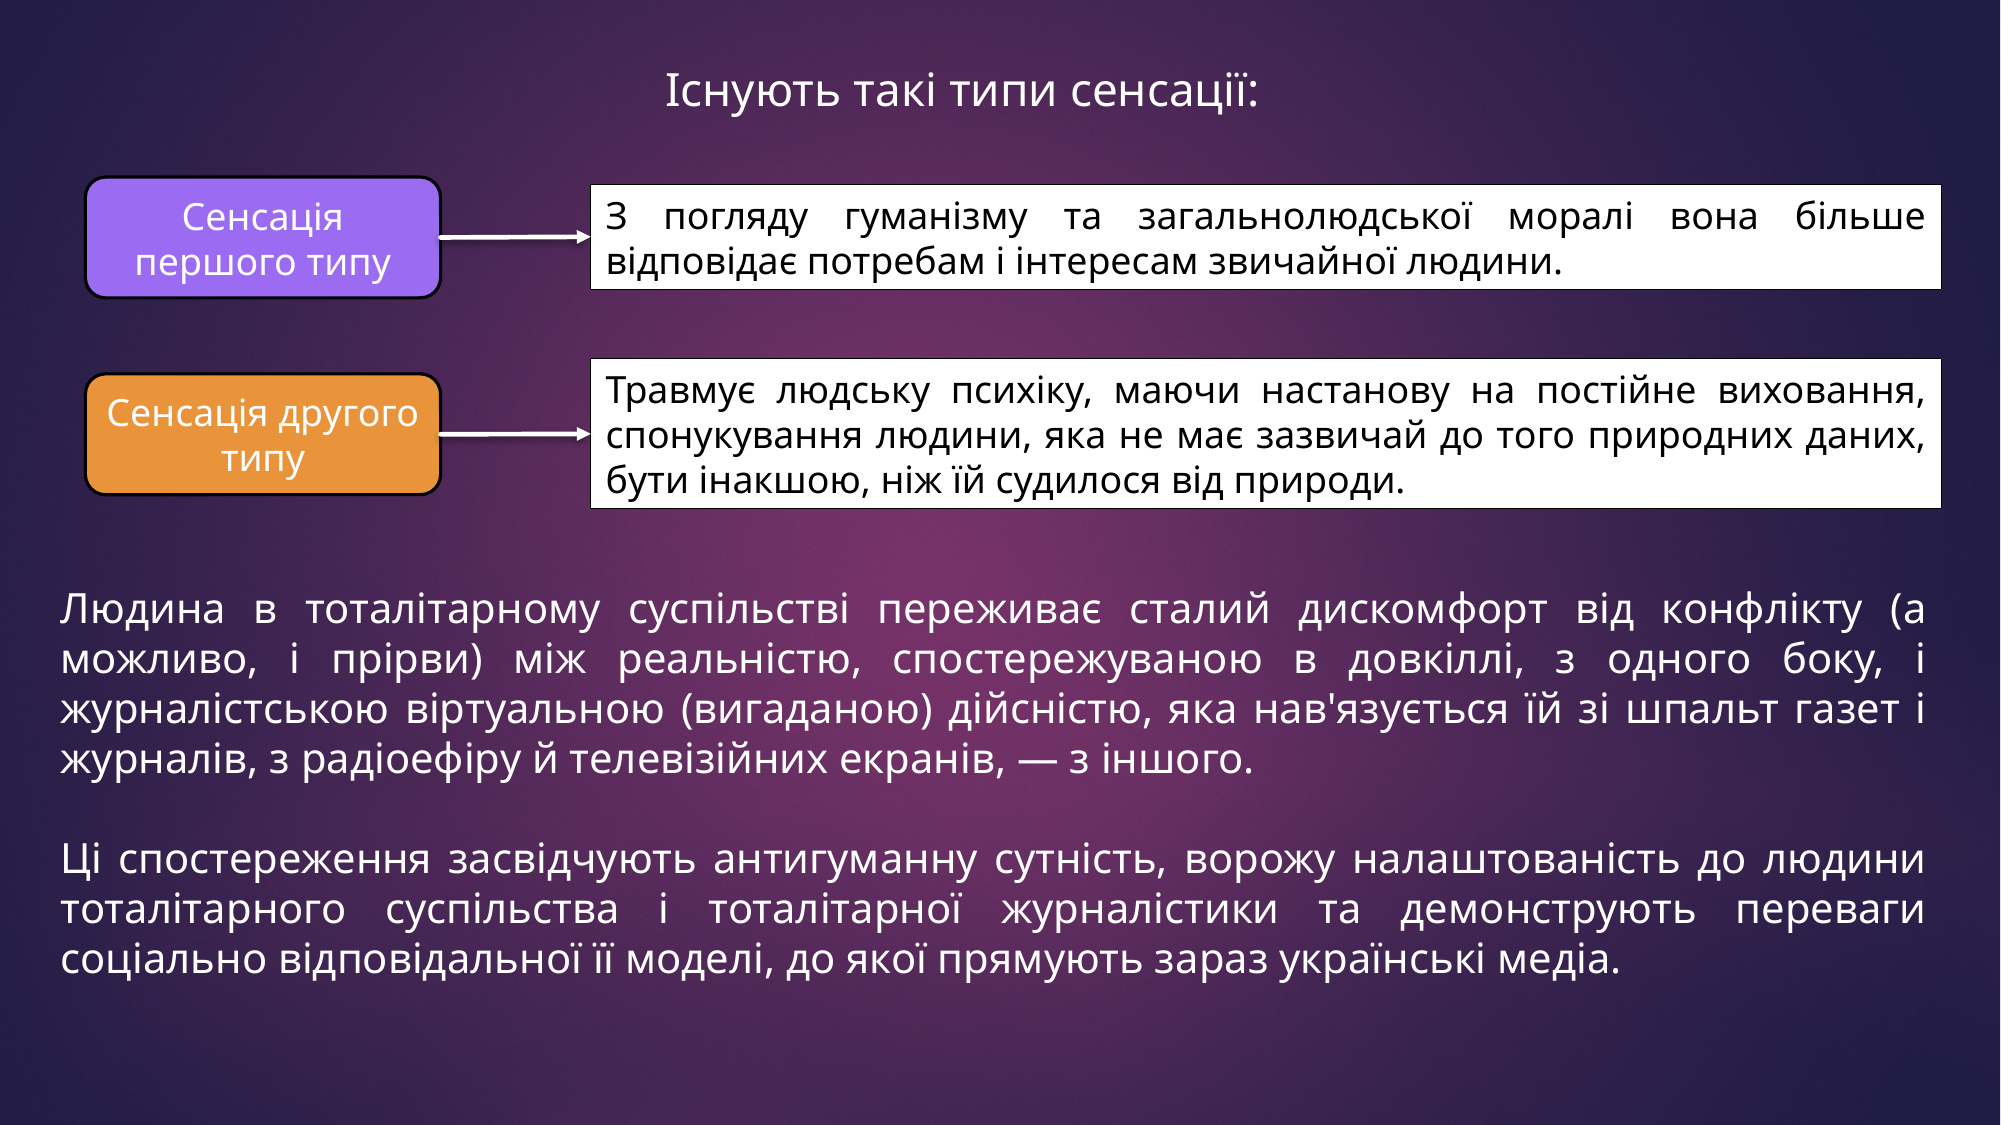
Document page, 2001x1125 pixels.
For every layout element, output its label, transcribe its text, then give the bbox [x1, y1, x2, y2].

text_box Сенсація першого типу [83, 175, 443, 300]
text_box З погляду гуманізму та загальнолюдської моралі вона більше відповідає потребам і інтересам звичайної людини. [590, 184, 1942, 290]
list Існують такі типи сенсації: [228, 444, 1697, 574]
list Існують такі типи сенсації: [228, 52, 1697, 234]
text_box Сенсація другого типу [83, 372, 443, 497]
text_box Травмує людську психіку, маючи настанову на постійне виховання, спонукування людини, яка не має зазвичай до того природних даних, бути інакшою, ніж їй судилося від природи. [590, 358, 1942, 509]
list Існують такі типи сенсації: [228, 246, 1697, 431]
text_box Людина в тоталітарному суспільстві переживає сталий дискомфорт від конфлікту (а можливо, і прірви) між реальністю, спостережуваною в довкіллі, з одного боку, і журналістською віртуальною (вигаданою) дійсністю, яка нав'язується їй зі шпальт газет і журналів, з радіоефіру й телевізійних екранів, — з іншого. Ці спостереження засвідчують антигуманну сутність, ворожу налаштованість до людини тоталітарного суспільства і тоталітарної журналістики та демонструють переваги соціально відповідальної її моделі, до якої прямують зараз українські медіа. [45, 574, 1942, 989]
